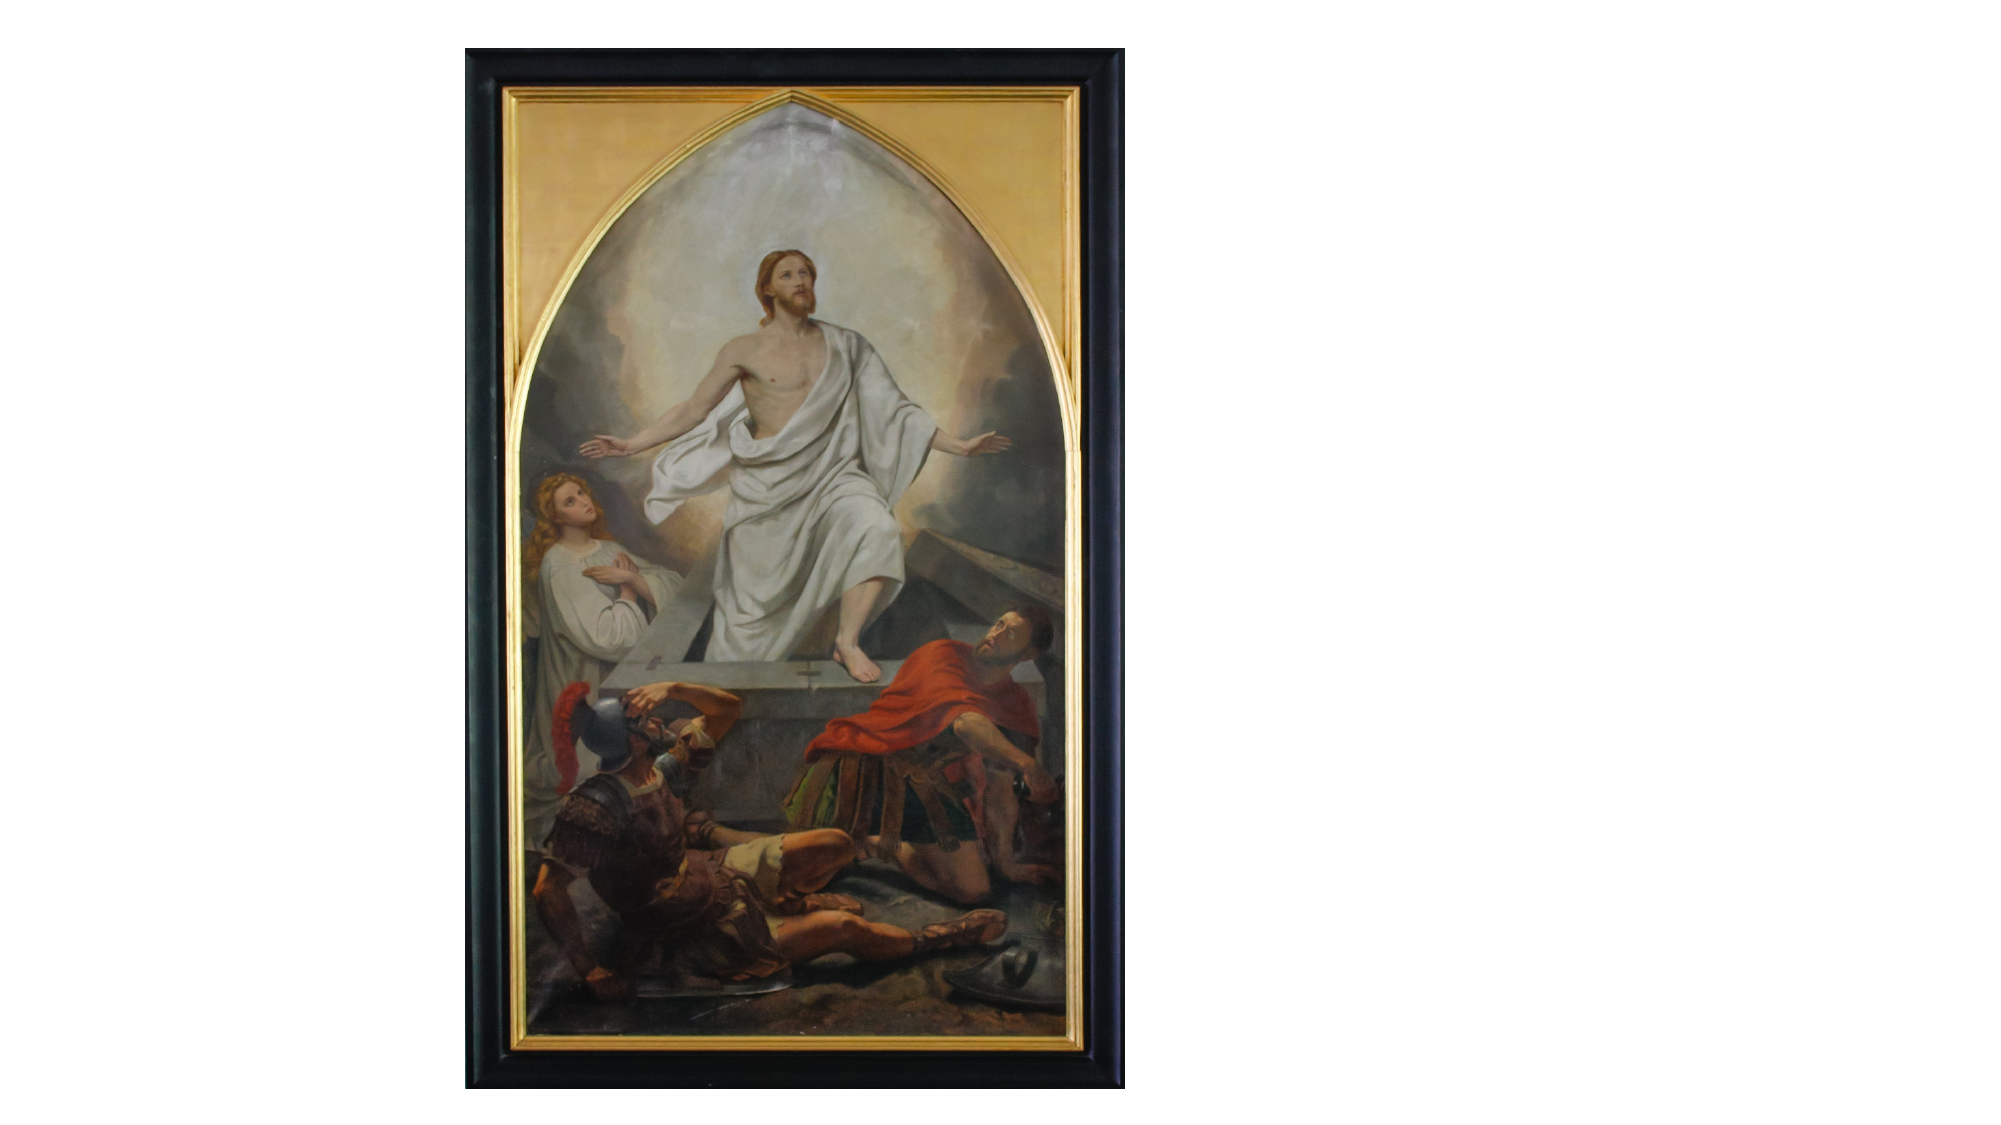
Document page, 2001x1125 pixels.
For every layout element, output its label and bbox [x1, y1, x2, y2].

list [465, 48, 1125, 1089]
